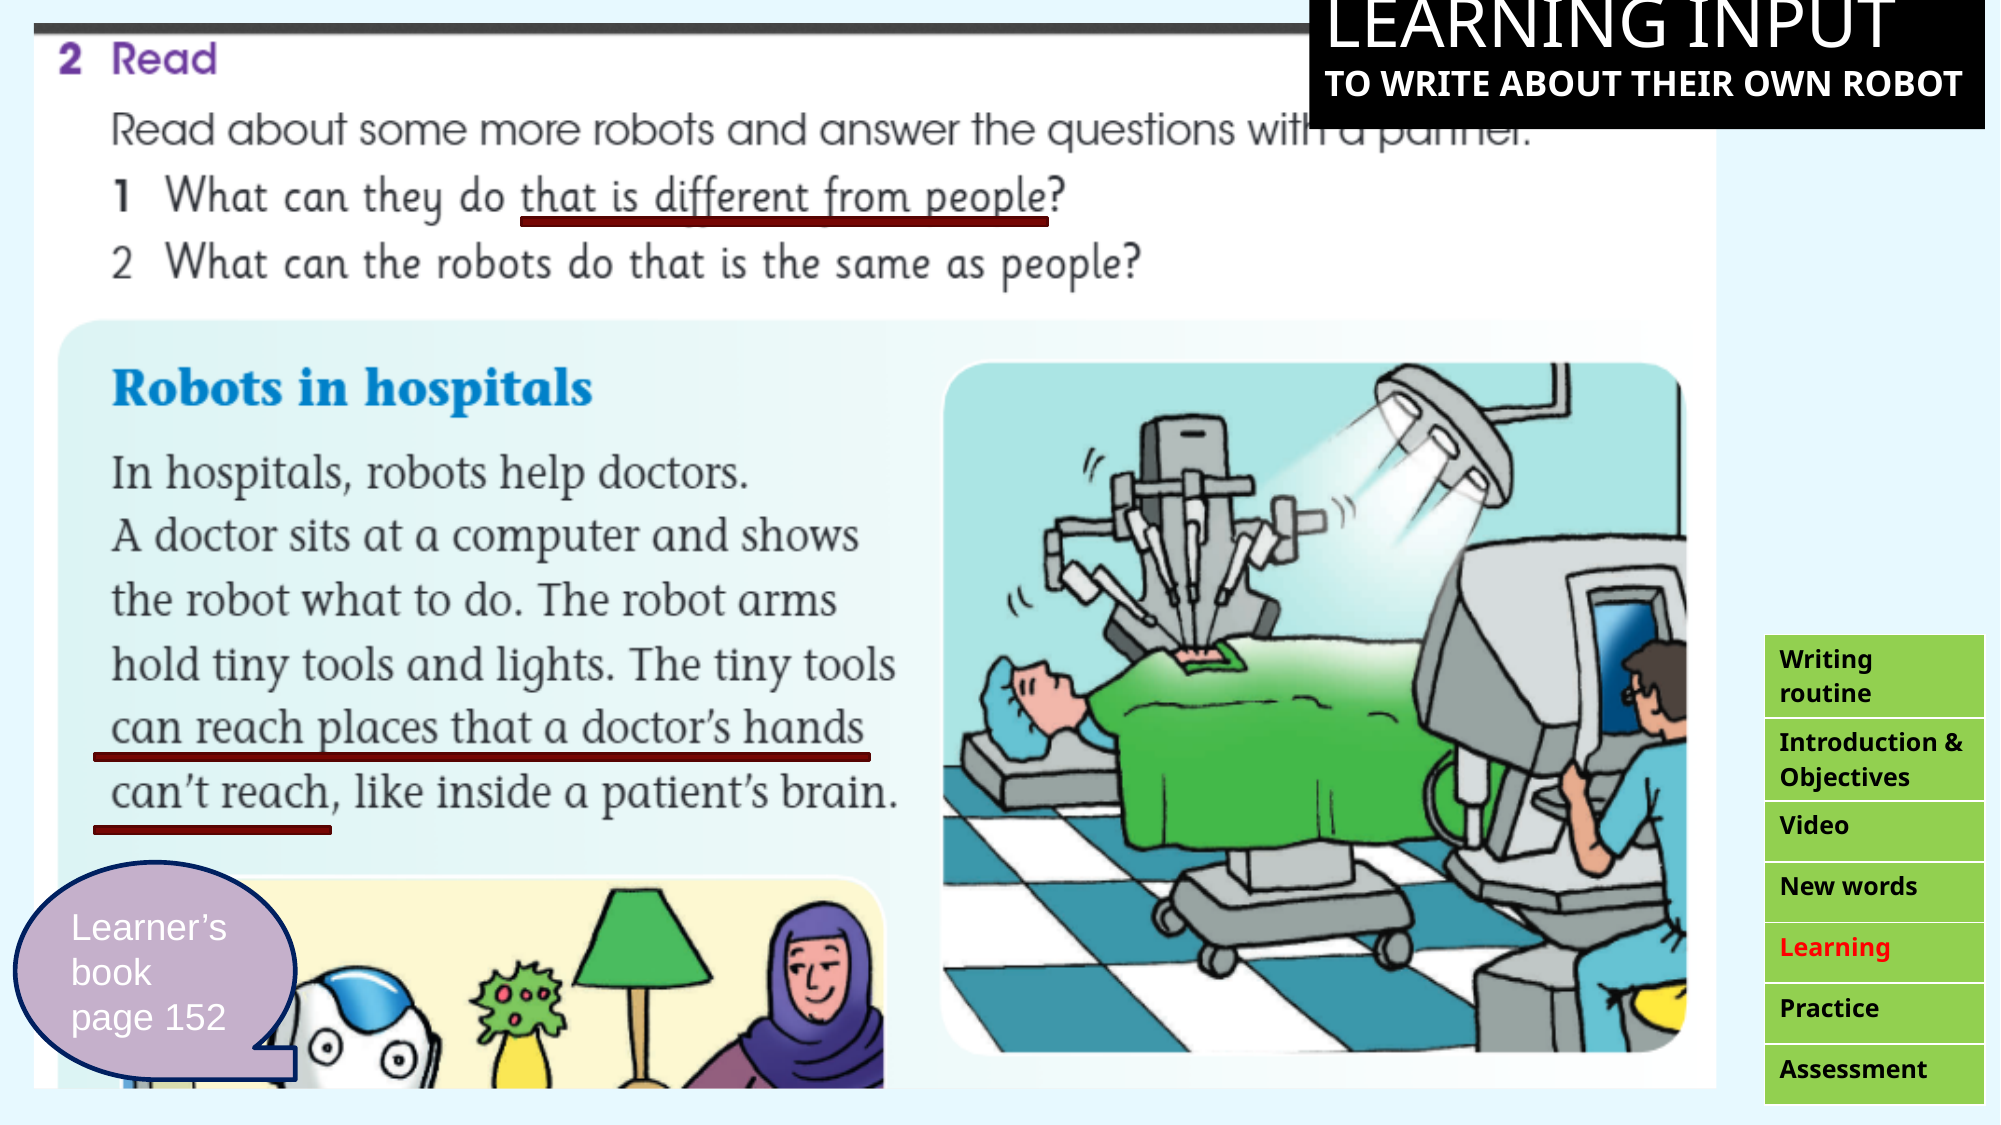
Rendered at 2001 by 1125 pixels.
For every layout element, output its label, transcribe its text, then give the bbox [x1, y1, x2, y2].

text_box Learner’s book page 152 [13, 915, 33, 1027]
picture [33, 23, 1717, 1089]
text_box Learning input To write about their own robot [1309, 0, 1985, 130]
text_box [94, 752, 870, 835]
table_cell Learning [1765, 923, 1984, 982]
table_cell New words [1765, 863, 1984, 922]
table_cell Practice [1765, 984, 1984, 1043]
table_cell Introduction & Objectives [1765, 719, 1984, 800]
table_cell Video [1765, 802, 1984, 861]
table_cell Assessment [1765, 1045, 1984, 1104]
table_header Writing routine [1765, 635, 1984, 717]
